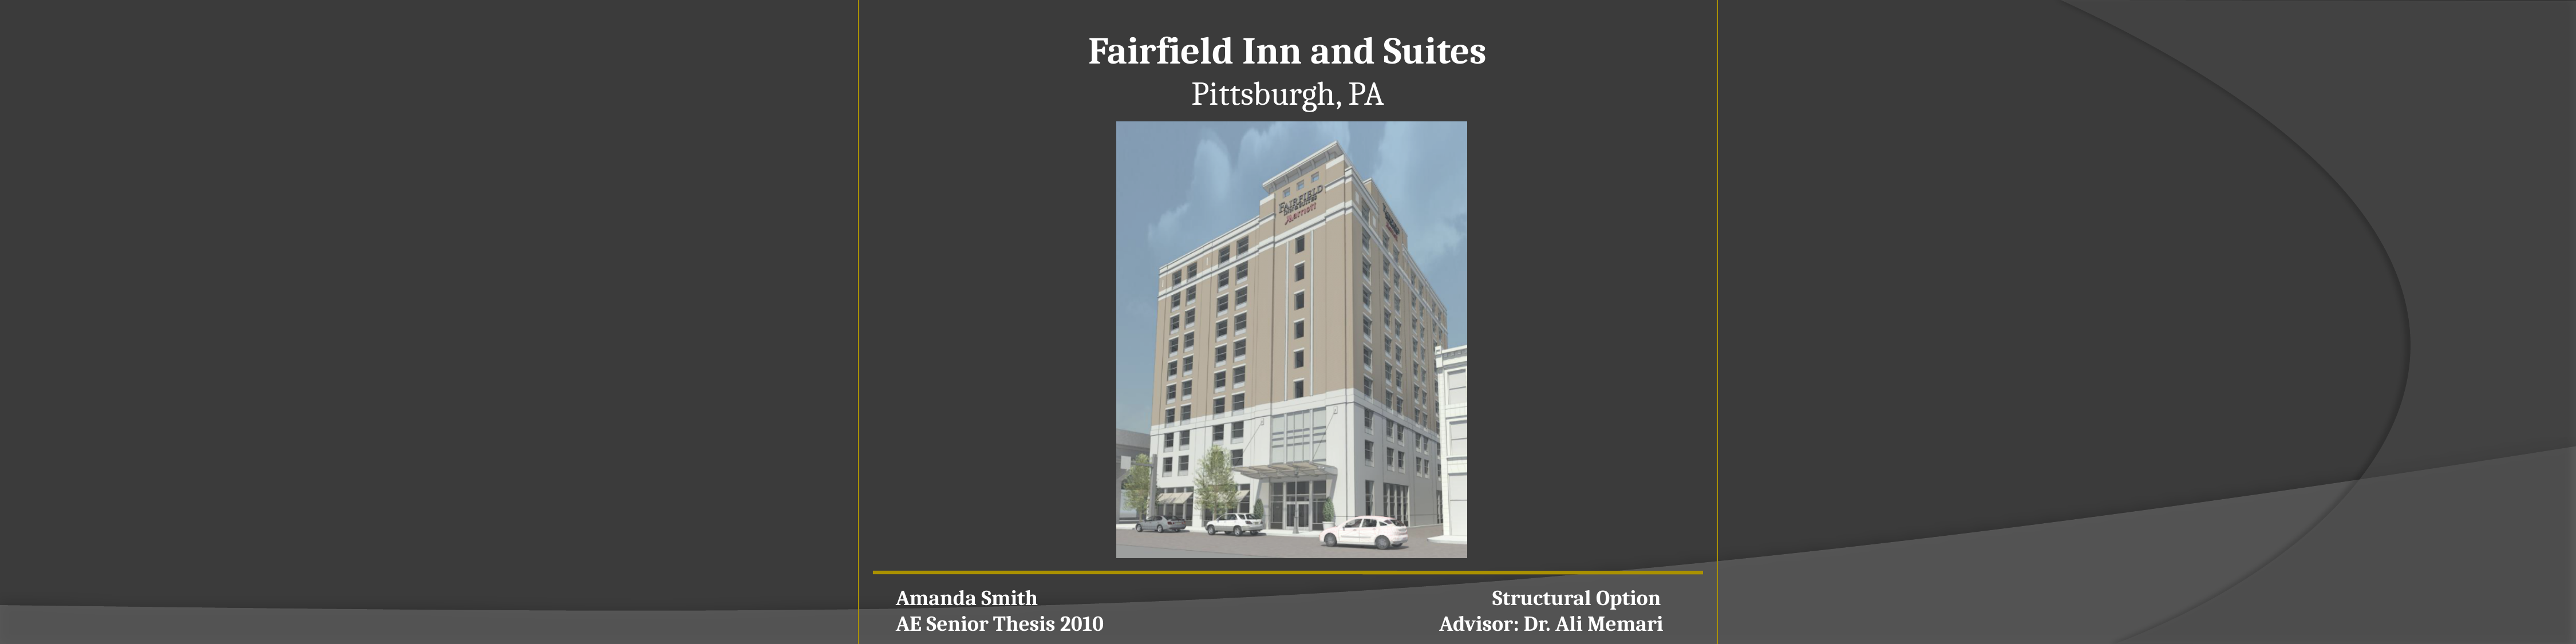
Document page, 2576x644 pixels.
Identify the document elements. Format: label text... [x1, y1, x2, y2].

picture [1116, 121, 1467, 559]
text_box Amanda Smith Structural Option AE Senior Thesis 2010 Advisor: Dr. Ali Memari [887, 579, 1689, 640]
text_box Fairfield Inn and Suites Pittsburgh, PA [880, 21, 1696, 116]
